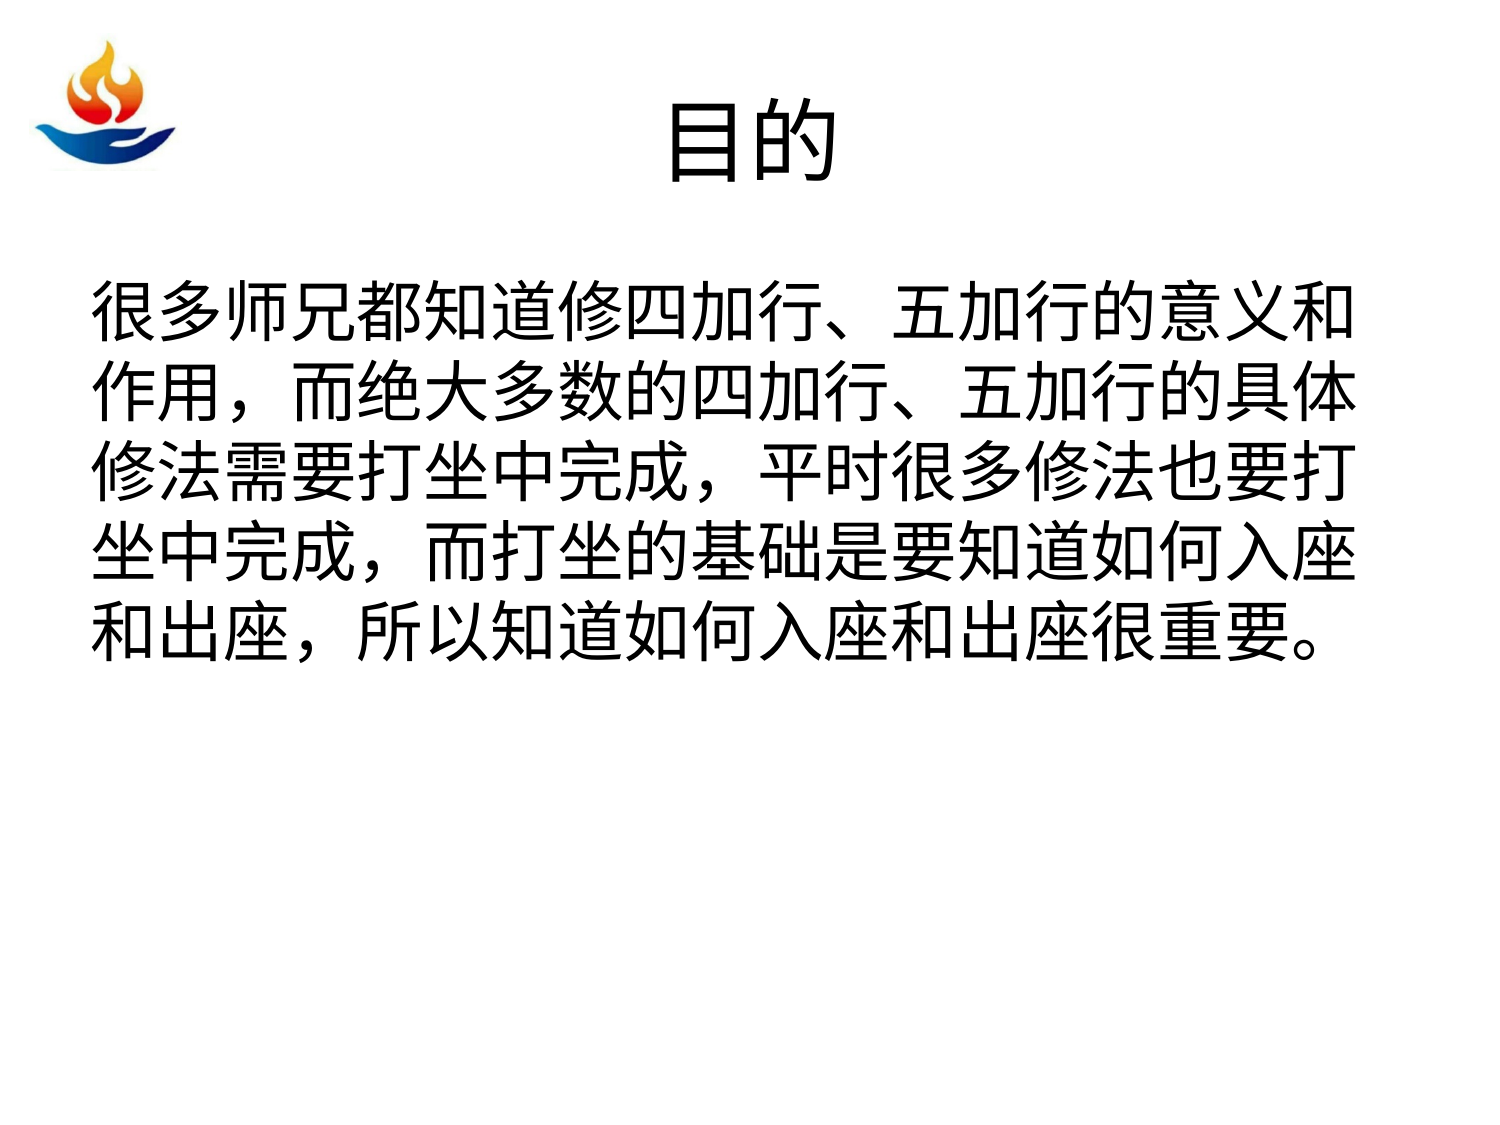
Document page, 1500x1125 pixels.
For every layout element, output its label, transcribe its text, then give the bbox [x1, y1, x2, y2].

list 很多师兄都知道修四加行、五加行的意义和作用，而绝大多数的四加行、五加行的具体修法需要打坐中完成，平时很多修法也要打坐中完成，而打坐的基础是要知道如何入座和出座，所以知道如何入座和出座很重要。 [75, 262, 1425, 799]
picture [29, 33, 182, 171]
title 目的 [75, 45, 1425, 233]
